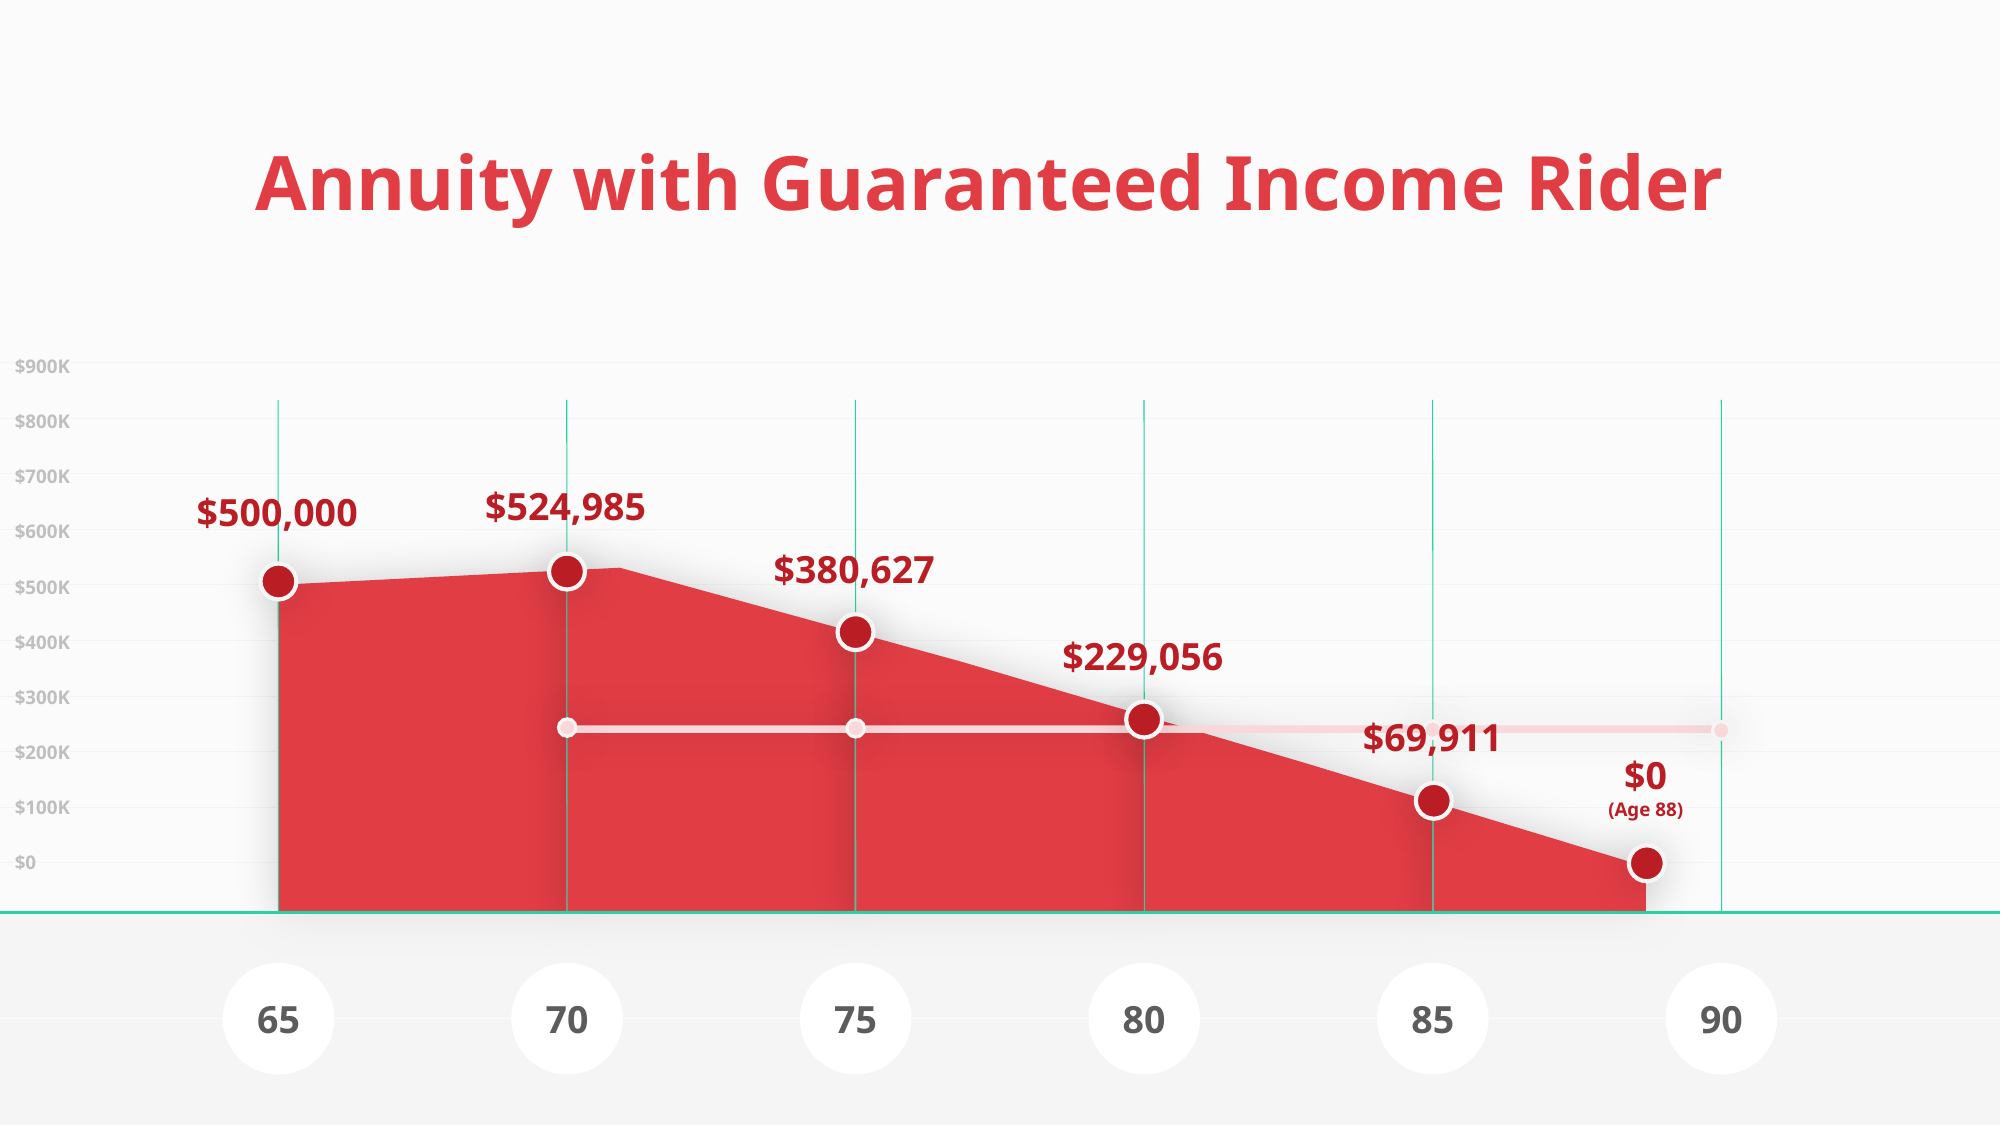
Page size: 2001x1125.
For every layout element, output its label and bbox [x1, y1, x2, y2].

text_box [0, 347, 2000, 913]
text_box [0, 914, 2000, 1125]
text_box [117, 128, 1883, 333]
